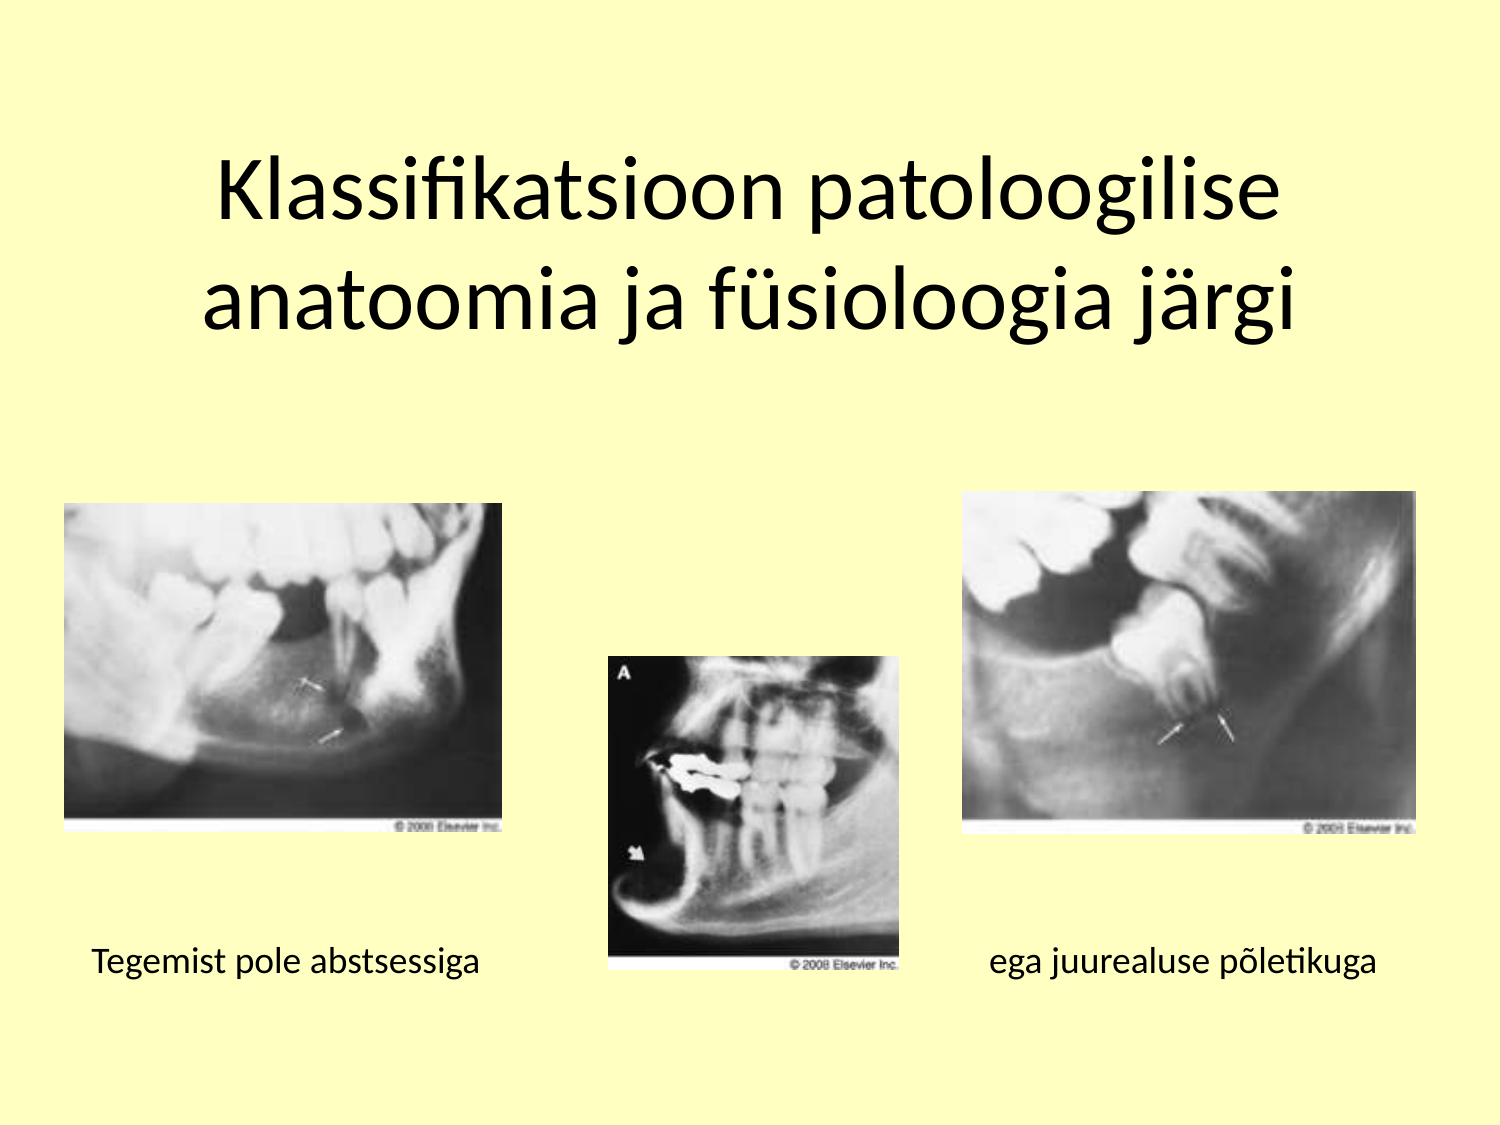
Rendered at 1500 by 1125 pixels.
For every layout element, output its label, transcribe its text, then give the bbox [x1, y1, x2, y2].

picture [962, 491, 1417, 835]
title Klassifikatsioon patoloogilise anatoomia ja füsioloogia järgi [41, 78, 1459, 398]
picture [608, 656, 900, 970]
text_box Tegemist pole abstsessiga ega juurealuse põletikuga [76, 928, 1447, 989]
picture [64, 503, 503, 832]
